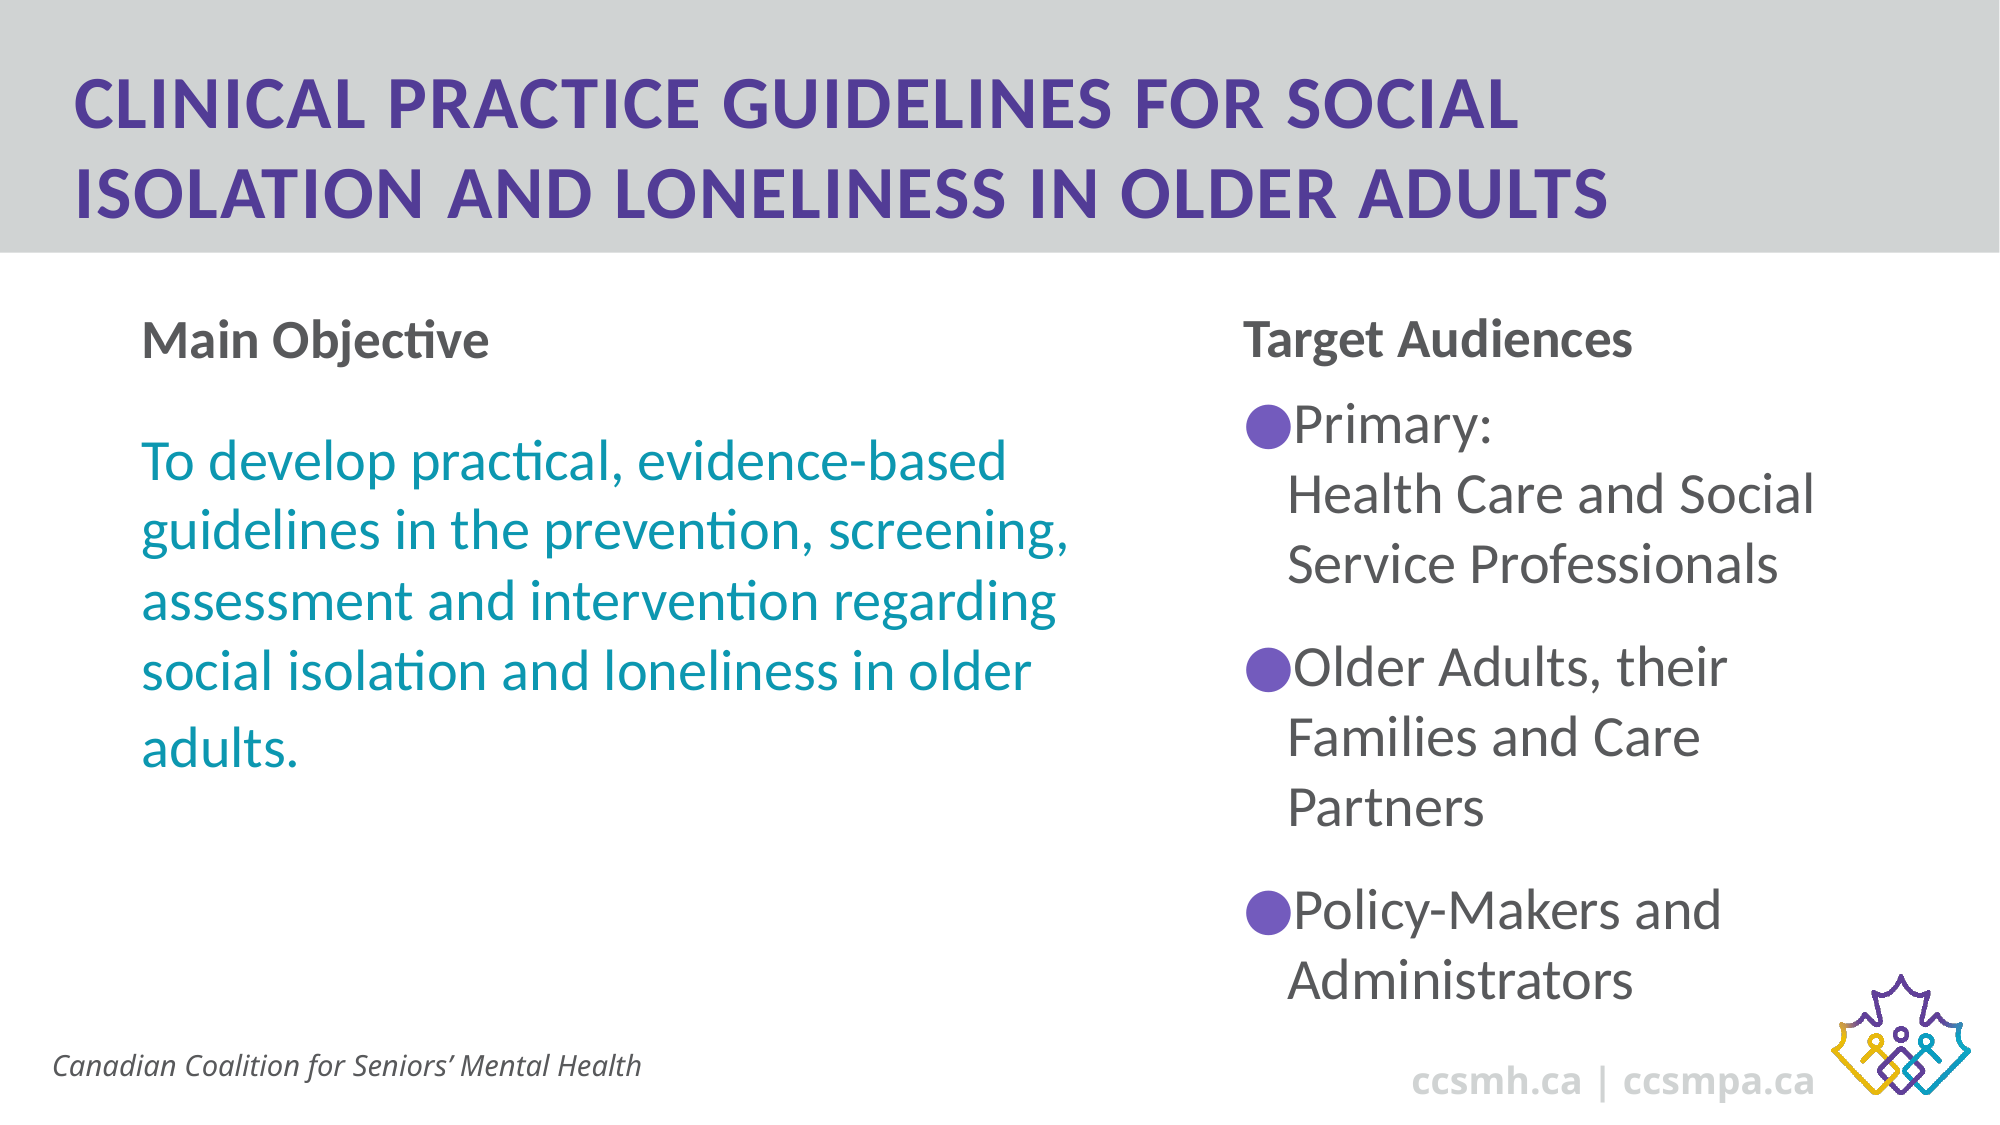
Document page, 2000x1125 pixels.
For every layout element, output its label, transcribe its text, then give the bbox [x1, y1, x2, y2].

title Clinical practice guidelines for Social Isolation and Loneliness in older adults [74, 34, 1925, 249]
picture [1831, 974, 1971, 1095]
text_box To develop practical, evidence-based guidelines in the prevention, screening, assessment and intervention regarding social isolation and loneliness in older adults. [141, 401, 1166, 928]
text_box Main Objective [141, 283, 1115, 368]
text_box Target Audiences Primary: Health Care and Social Service Professionals Older Adults, their Families and Care Partners Policy-Makers and Administrators [1243, 281, 1858, 964]
